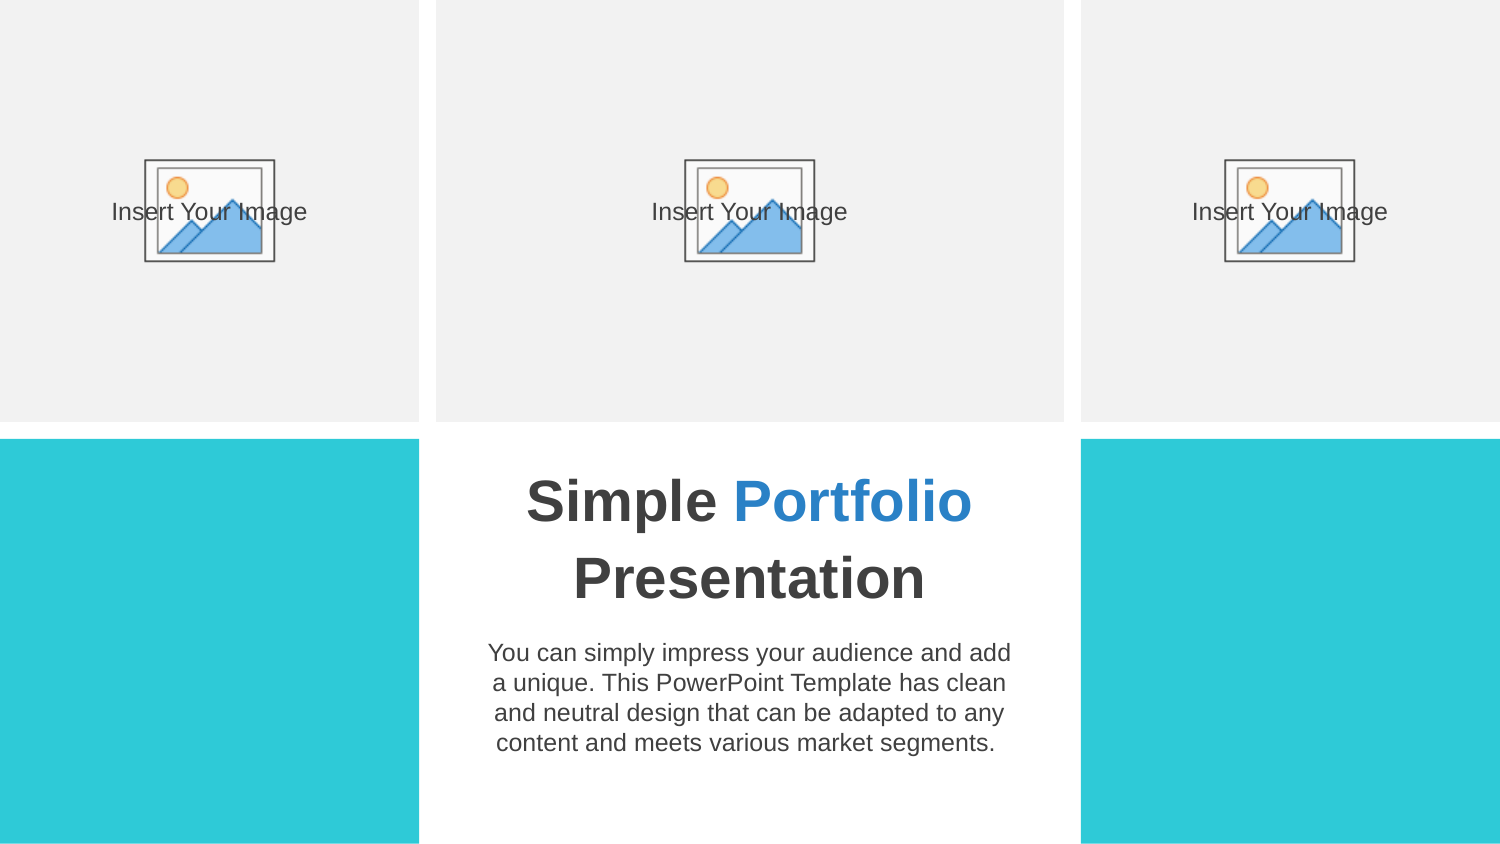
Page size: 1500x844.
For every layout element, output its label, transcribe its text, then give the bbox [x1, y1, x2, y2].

picture [1080, 0, 1500, 423]
text_box You can simply impress your audience and add a unique. This PowerPoint Template has clean and neutral design that can be adapted to any content and meets various market segments. [463, 629, 1037, 764]
text_box Simple Portfolio Presentation [419, 457, 1081, 610]
picture [0, 0, 420, 423]
picture [436, 0, 1064, 423]
